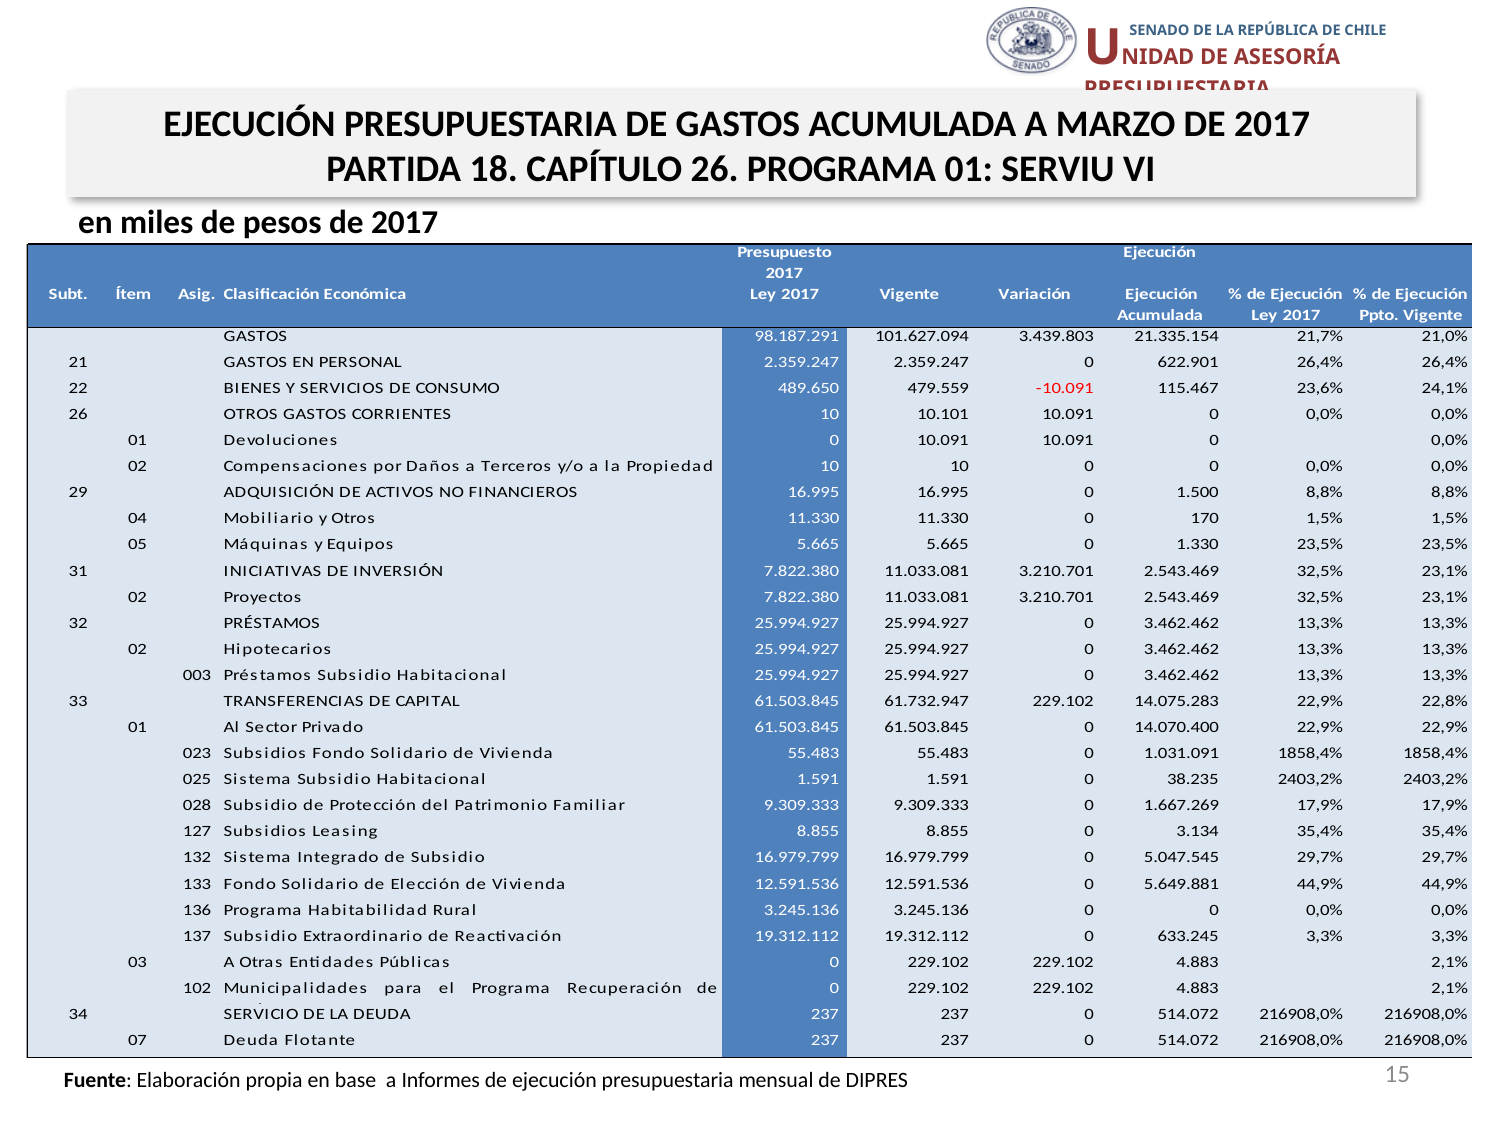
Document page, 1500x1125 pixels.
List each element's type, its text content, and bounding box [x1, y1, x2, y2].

picture [26, 243, 1474, 1059]
picture [986, 7, 1079, 76]
slide_number 15 [1074, 1067, 1425, 1103]
text_box en miles de pesos de 2017 [63, 192, 1414, 241]
footer Fuente: Elaboración propia en base a Informes de ejecución presupuestaria mensual de DIPRES [48, 1067, 1428, 1119]
text_box EJECUCIÓN PRESUPUESTARIA DE GASTOS ACUMULADA A MARZO DE 2017 PARTIDA 18. CAPÍTULO 26. PROGRAMA 01: SERVIU VI [67, 90, 1415, 197]
